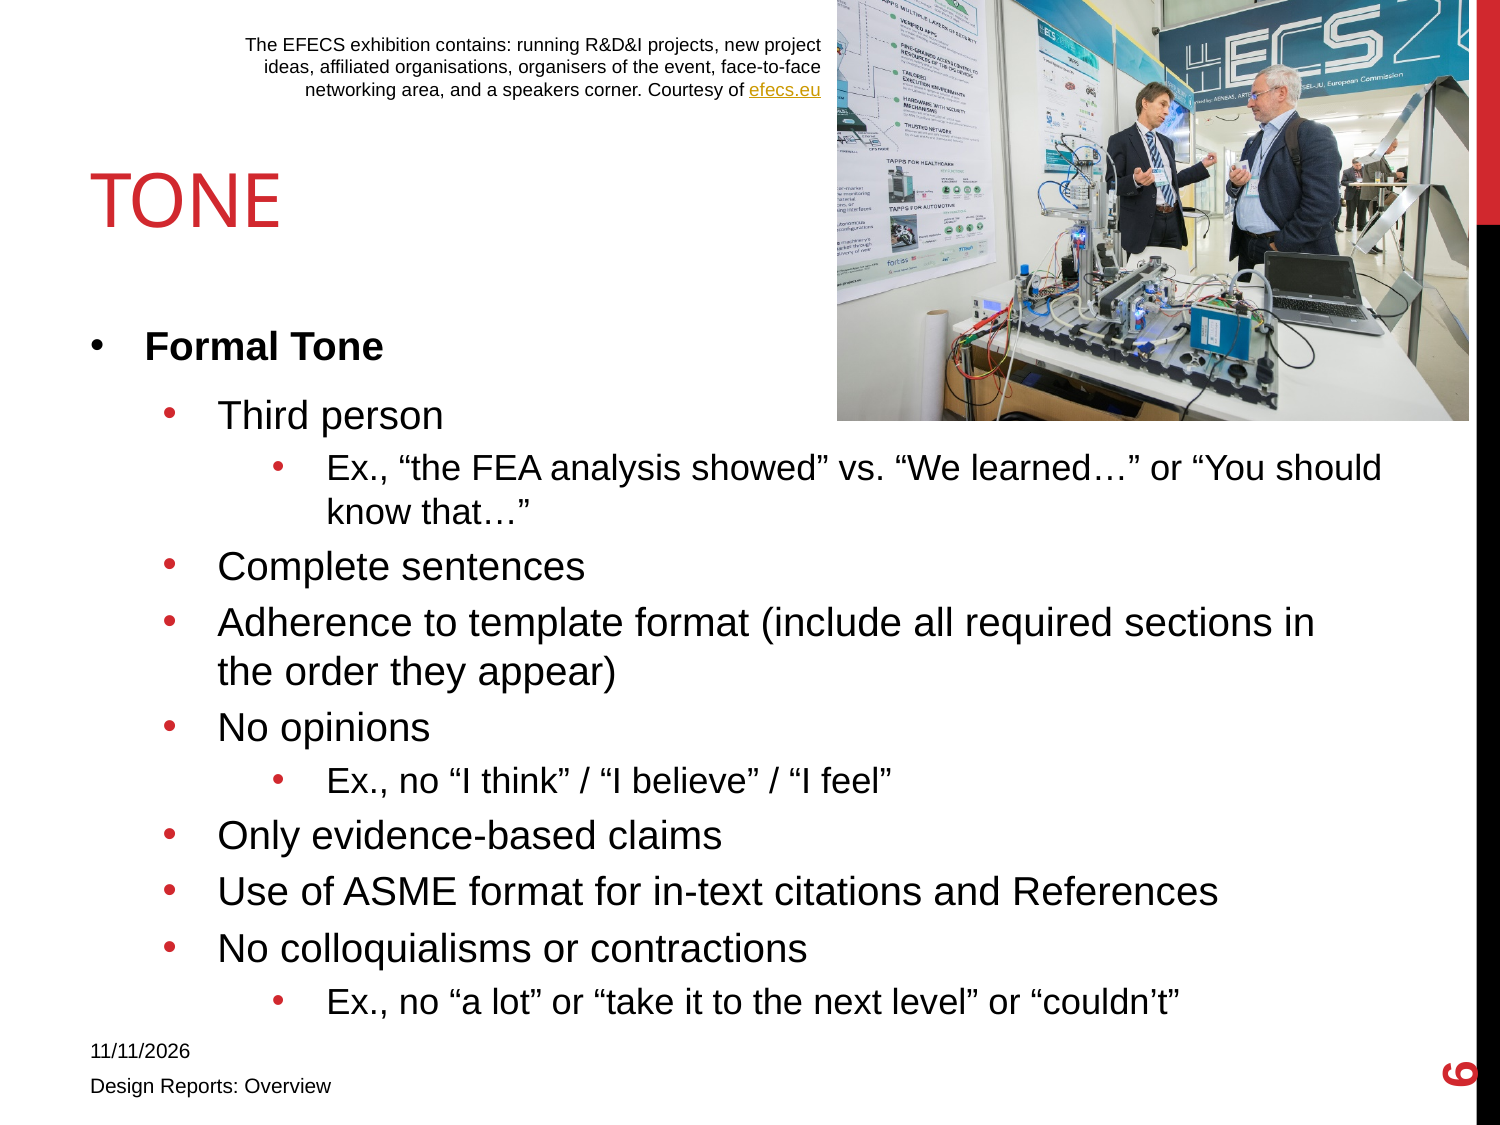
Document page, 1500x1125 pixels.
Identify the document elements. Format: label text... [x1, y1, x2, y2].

title Tone [75, 25, 835, 250]
slide_number 6 [1427, 887, 1488, 1104]
picture [836, 0, 1469, 422]
text_box The EFECS exhibition contains: running R&D&I projects, new project ideas, affiliated organisations, organisers of the event, face-to-face networking area, and a speakers corner. Courtesy of efecs.eu [185, 24, 835, 153]
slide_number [75, 1030, 638, 1063]
list Formal Tone Third person Ex., “the FEA analysis showed” vs. “We learned…” or “You should know that…” Complete sentences Adherence to template format (include all required sections in the order they appear) No opinions Ex., no “I think” / “I believe” / “I feel” Only evidence-based claims Use of ASME format for in-text citations and References No colloquialisms or contractions Ex., no “a lot” or “take it to the next level” or “couldn’t” [75, 312, 1400, 1030]
footer Design Reports: Overview [75, 1065, 638, 1112]
